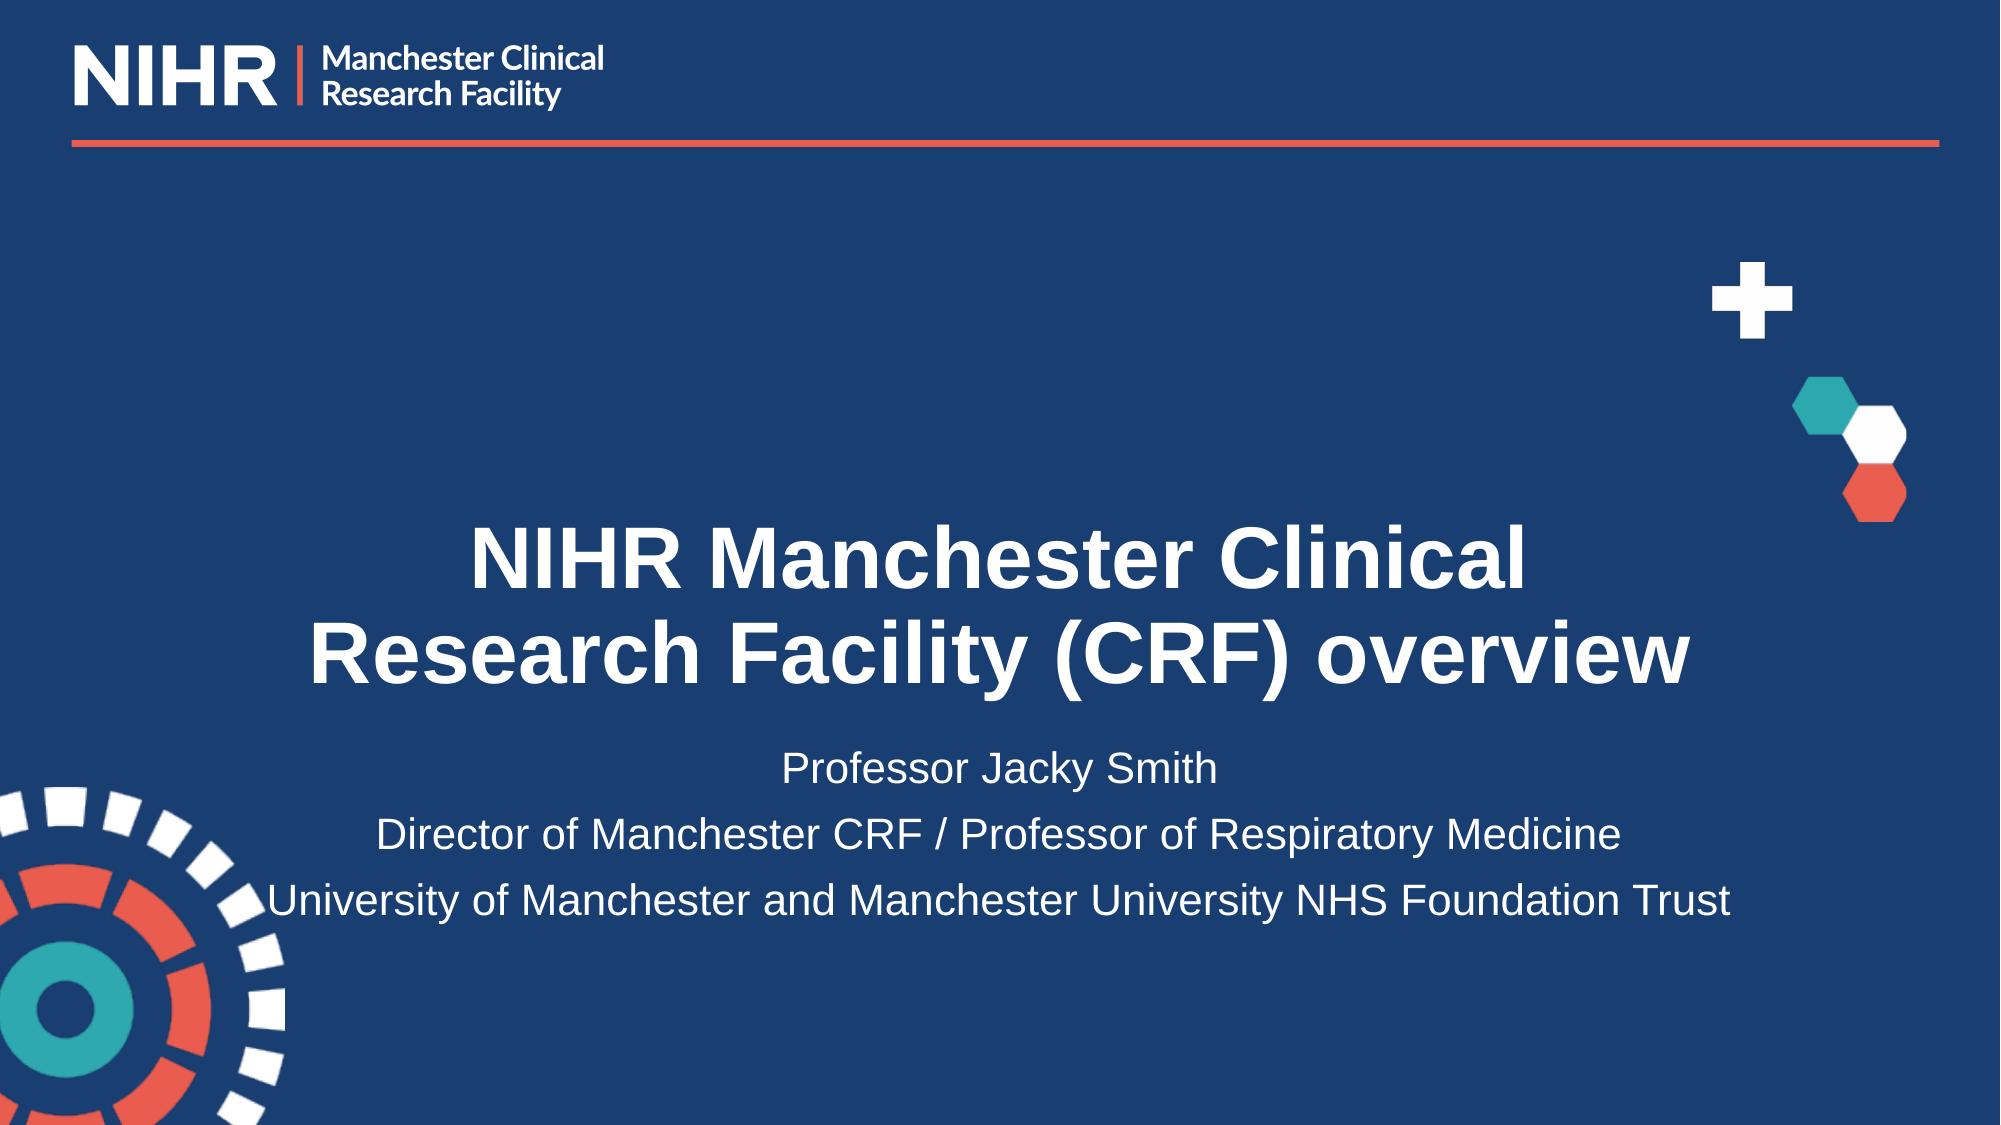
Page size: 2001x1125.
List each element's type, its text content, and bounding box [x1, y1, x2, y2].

subtitle Professor Jacky Smith Director of Manchester CRF / Professor of Respiratory Medicine University of Manchester and Manchester University NHS Foundation Trust [249, 738, 1750, 947]
title NIHR Manchester Clinical Research Facility (CRF) overview [285, 415, 1715, 710]
picture [42, 8, 638, 142]
